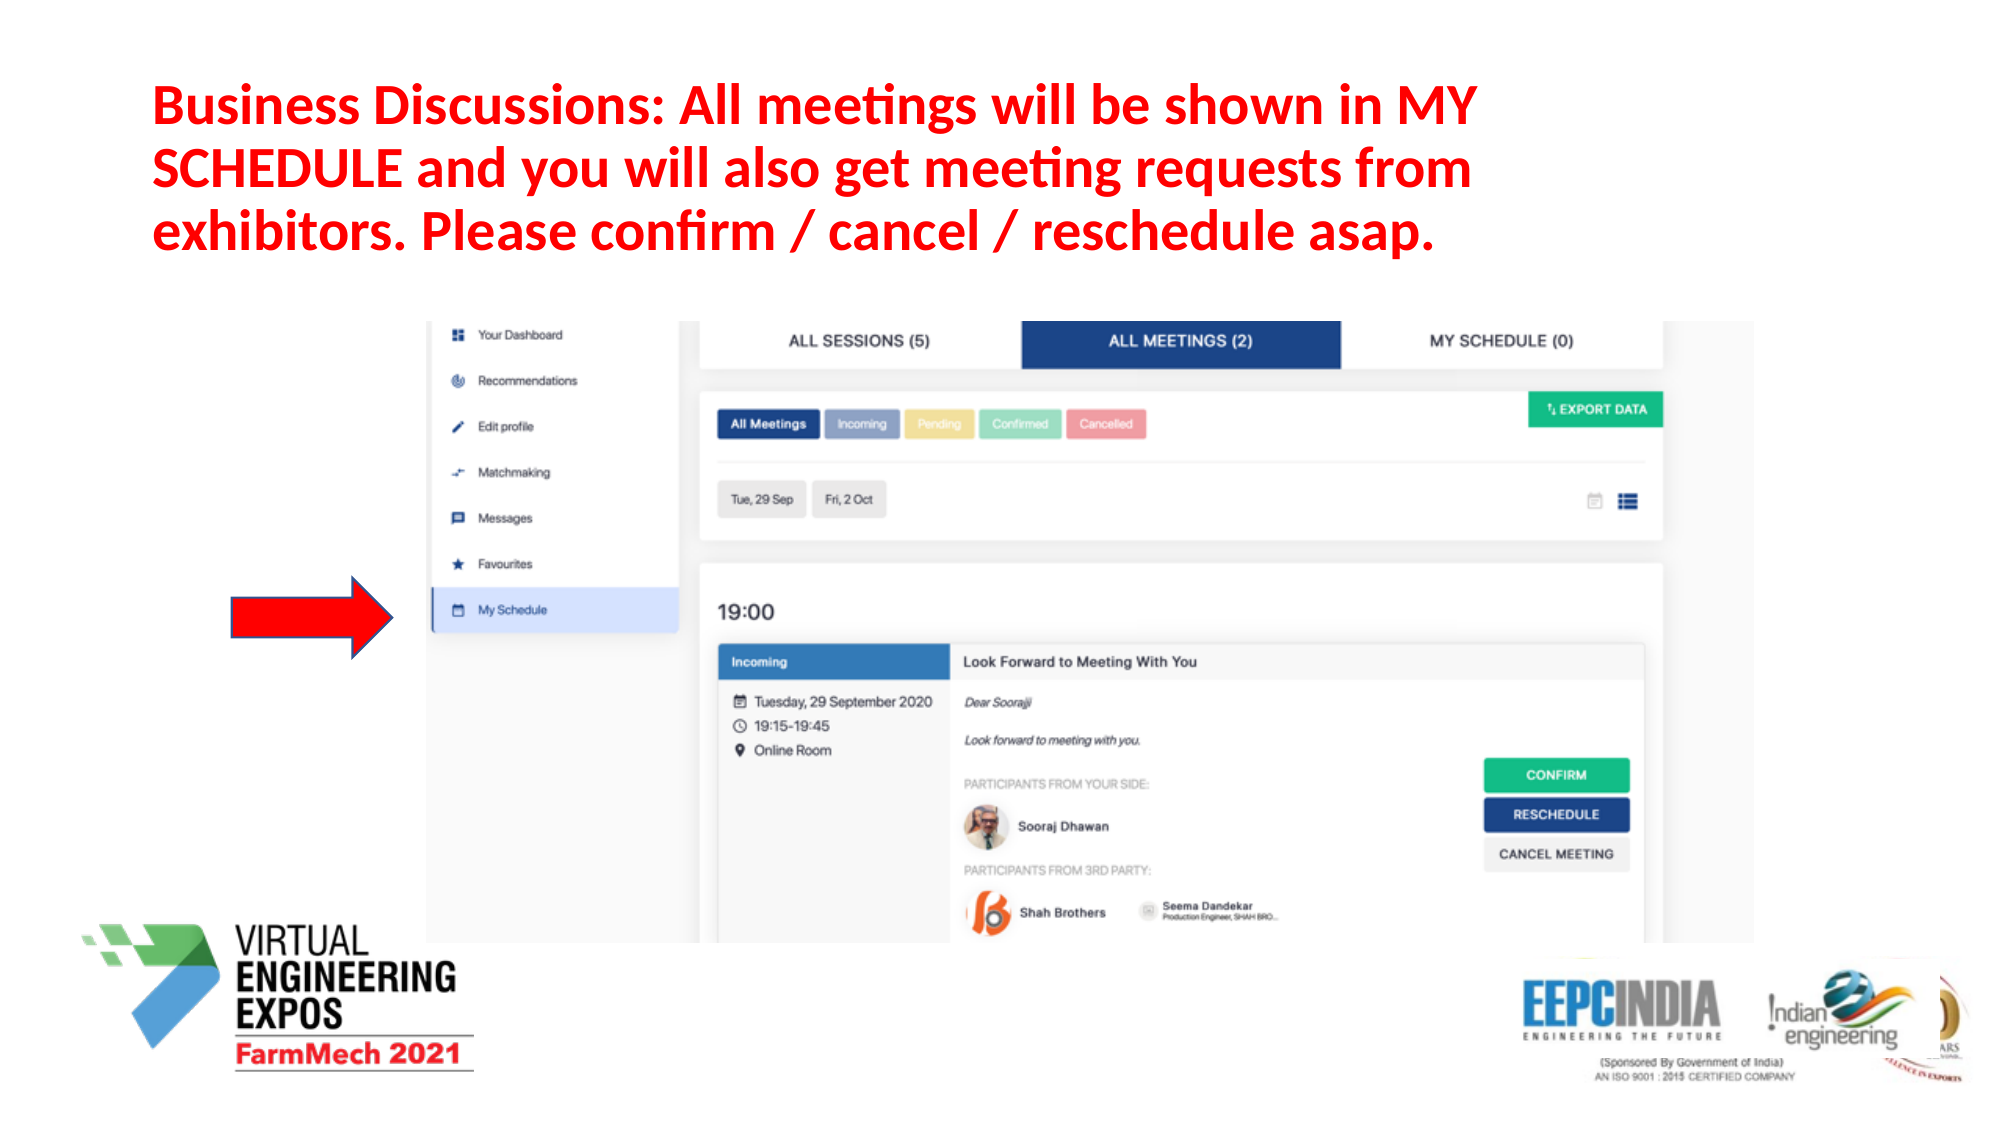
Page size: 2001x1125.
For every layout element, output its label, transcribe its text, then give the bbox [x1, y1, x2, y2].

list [426, 321, 1754, 944]
picture [81, 919, 474, 1077]
title Business Discussions: All meetings will be shown in MY SCHEDULE and you will also get meeting requests from exhibitors. Please confirm / cancel / reschedule asap. [137, 59, 1648, 278]
text_box [230, 575, 394, 660]
picture [1511, 956, 1975, 1086]
